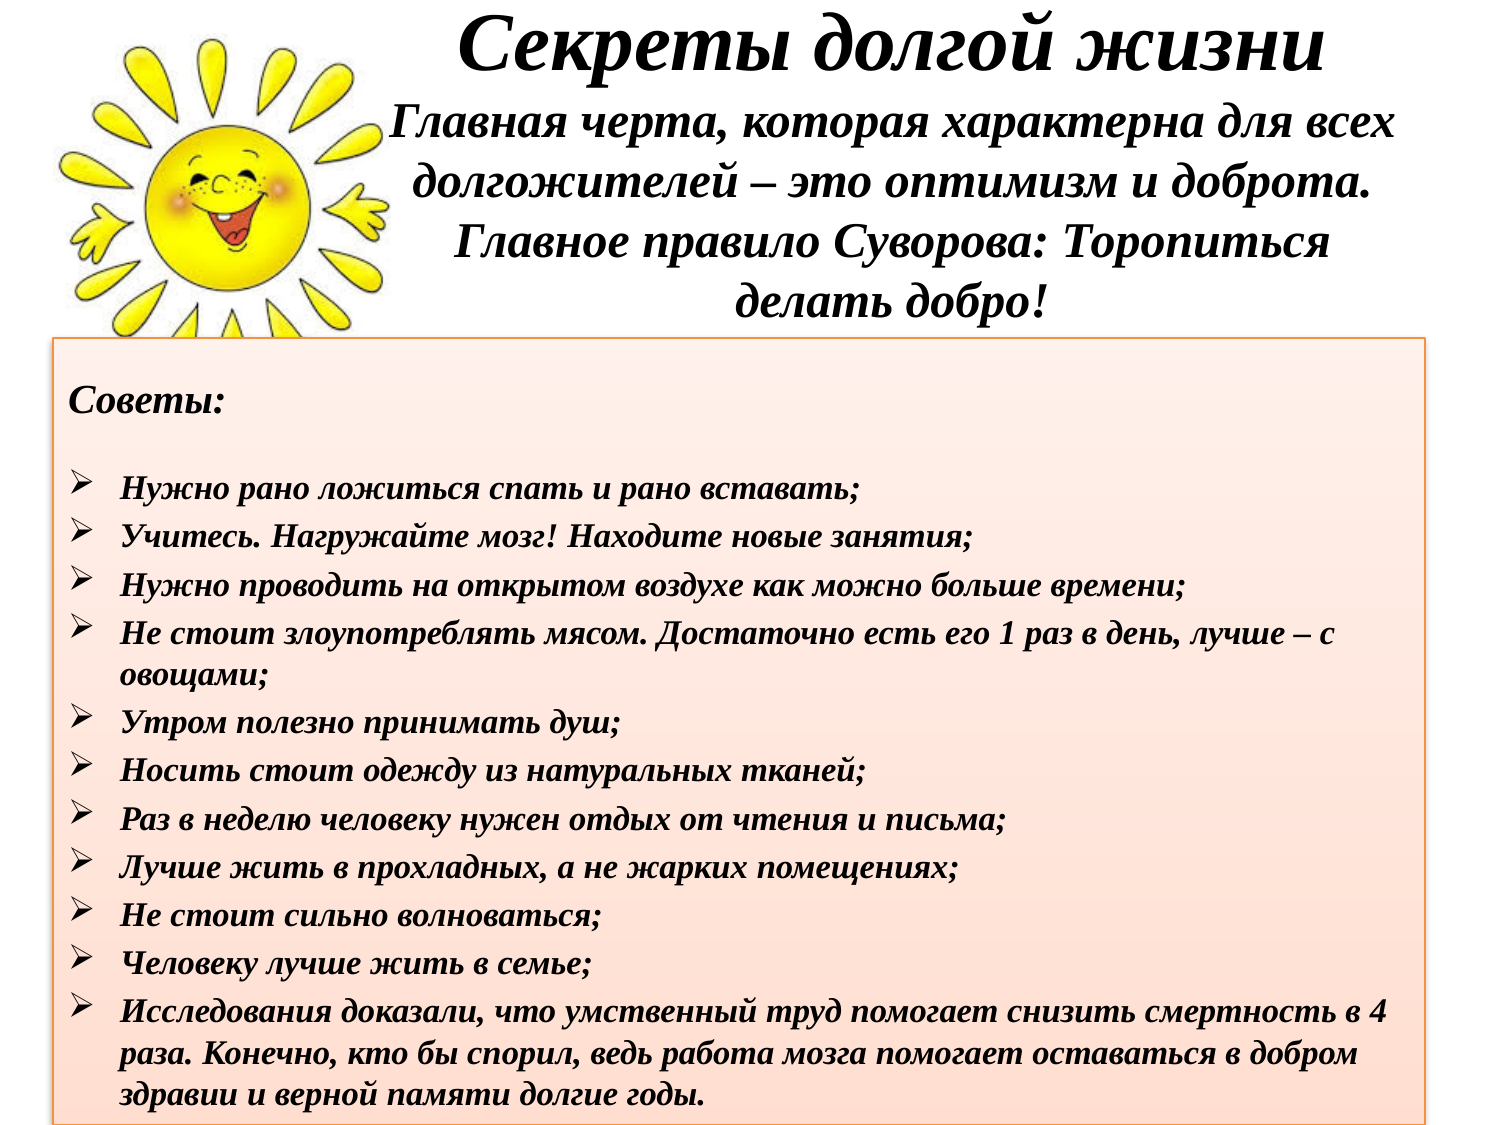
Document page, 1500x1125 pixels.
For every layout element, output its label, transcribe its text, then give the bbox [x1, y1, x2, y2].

picture [52, 32, 405, 386]
title Секреты долгой жизни Главная черта, которая характерна для всех долгожителей – это оптимизм и доброта. Главное правило Суворова: Торопиться делать добро! [360, 0, 1425, 315]
list Советы: Нужно рано ложиться спать и рано вставать; Учитесь. Нагружайте мозг! Находите новые занятия; Нужно проводить на открытом воздухе как можно больше времени; Не стоит злоупотреблять мясом. Достаточно есть его 1 раз в день, лучше – с овощами; Утром полезно принимать душ; Носить стоит одежду из натуральных тканей; Раз в неделю человеку нужен отдых от чтения и письма; Лучше жить в прохладных, а не жарких помещениях; Не стоит сильно волноваться; Человеку лучше жить в семье; Исследования доказали, что умственный труд помогает снизить смертность в 4 раза. Конечно, кто бы спорил, ведь работа мозга помогает оставаться в добром здравии и верной памяти долгие годы. [52, 337, 1426, 1125]
